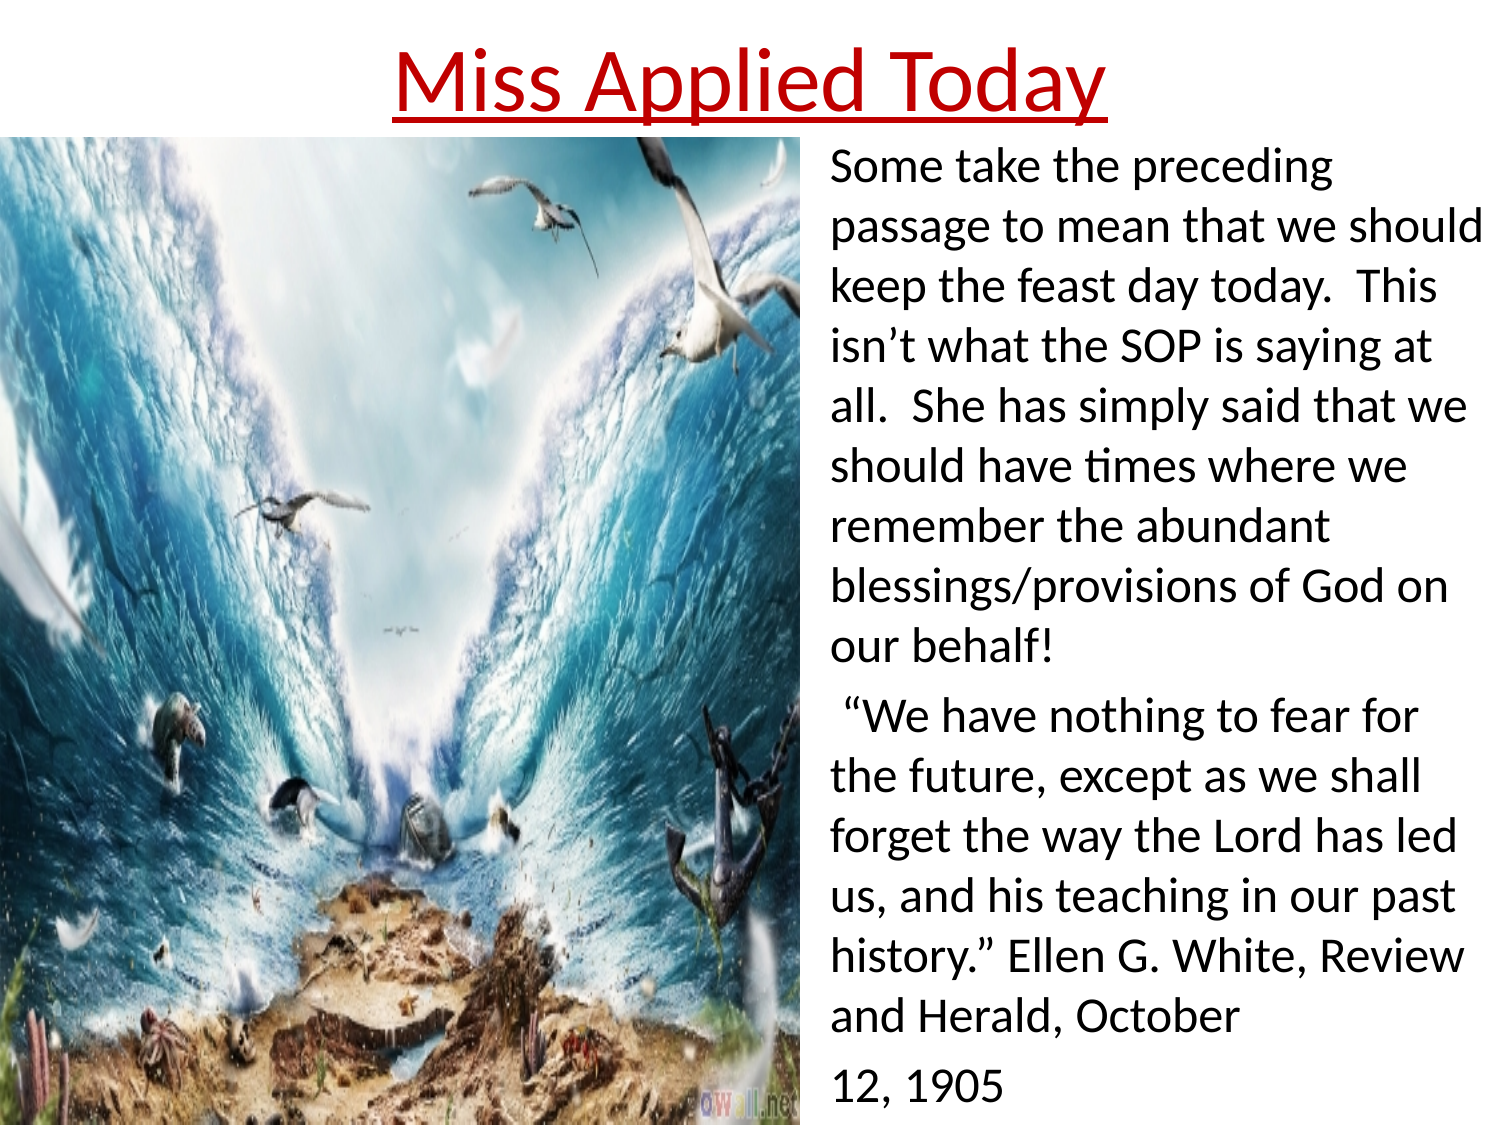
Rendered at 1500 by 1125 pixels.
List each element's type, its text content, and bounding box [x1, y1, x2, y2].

list Some take the preceding passage to mean that we should keep the feast day today. This isn’t what the SOP is saying at all. She has simply said that we should have times where we remember the abundant blessings/provisions of God on our behalf! “We have nothing to fear for the future, except as we shall forget the way the Lord has led us, and his teaching in our past history.” Ellen G. White, Review and Herald, October 12, 1905 [762, 125, 1500, 1125]
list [0, 137, 801, 1125]
title Miss Applied Today [75, 0, 1425, 135]
